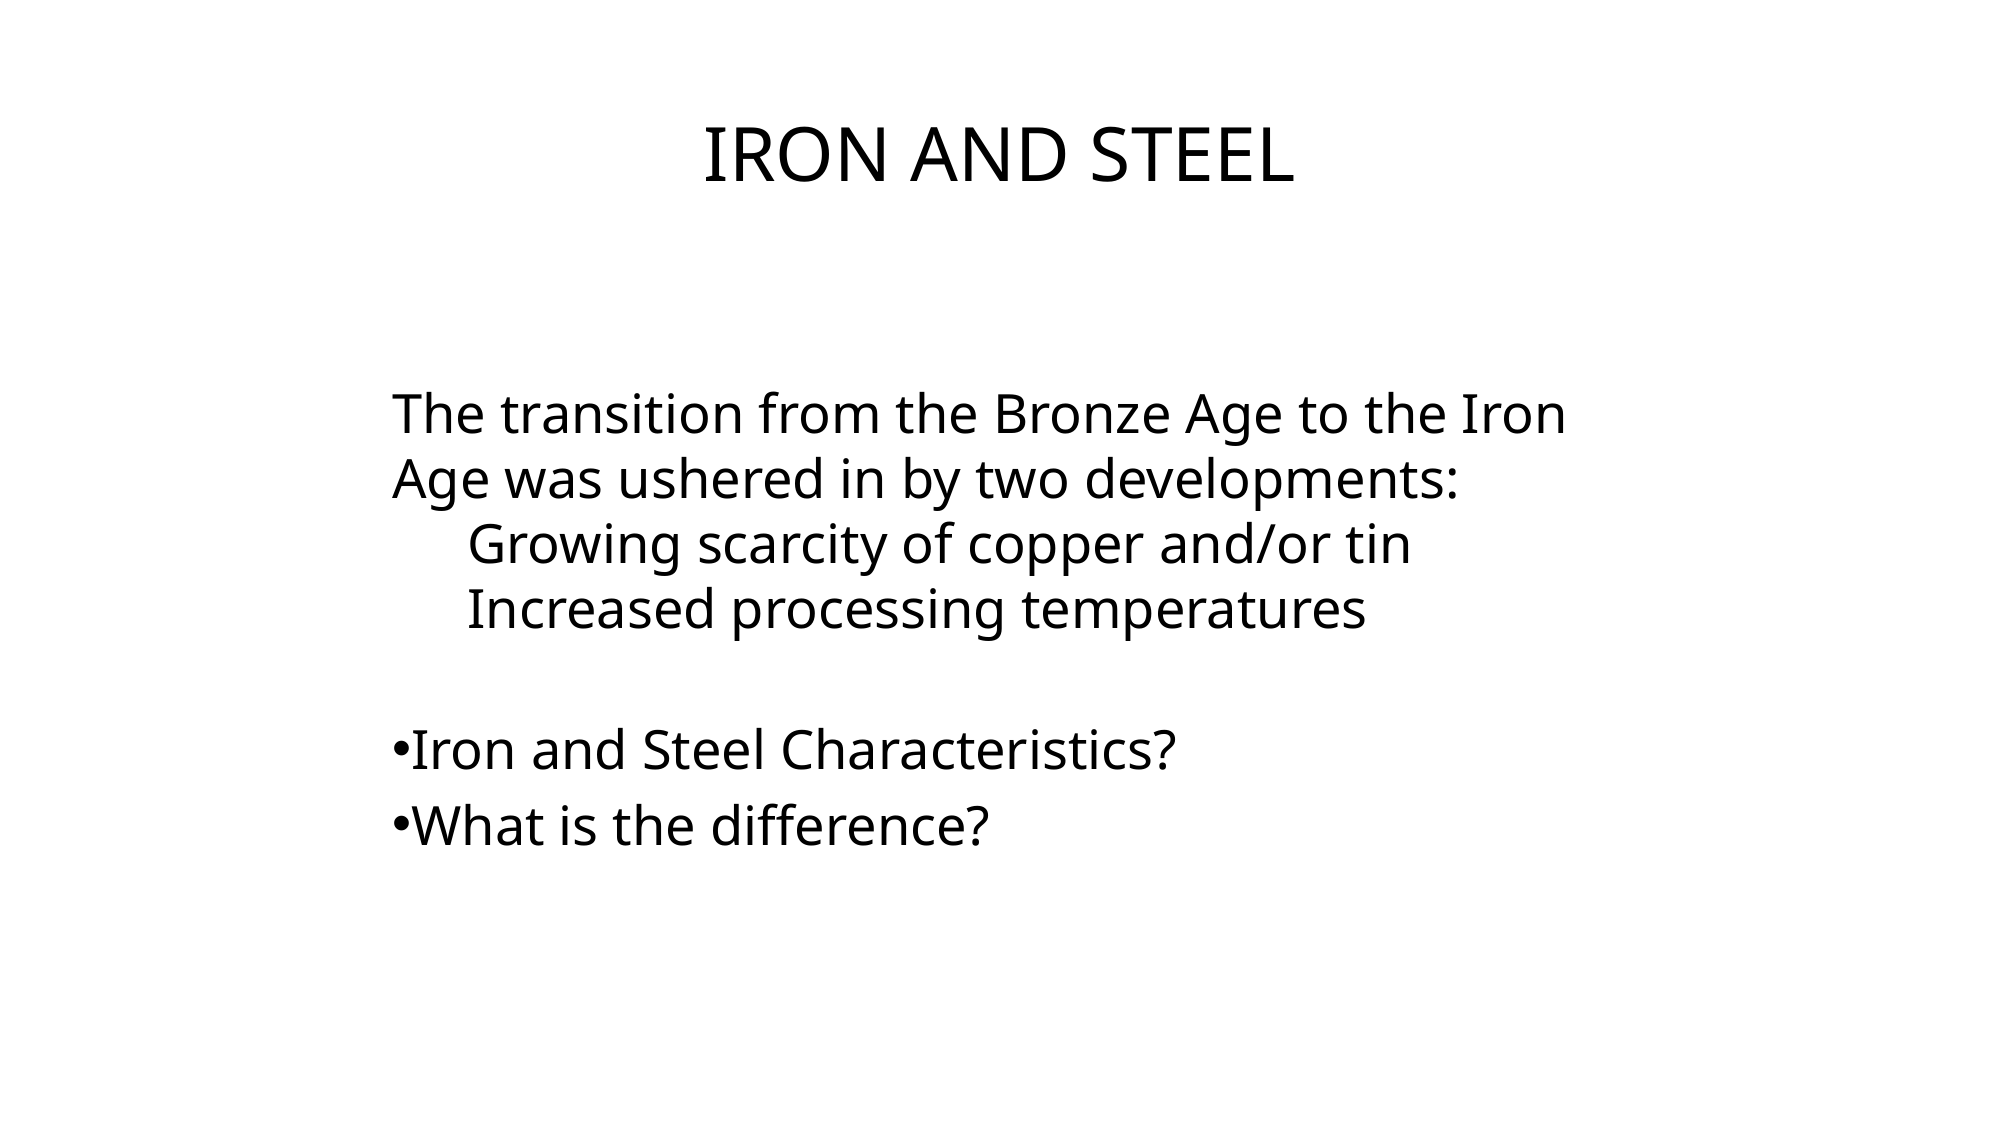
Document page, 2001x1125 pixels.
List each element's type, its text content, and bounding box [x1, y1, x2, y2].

subtitle The transition from the Bronze Age to the Iron Age was ushered in by two developments: Growing scarcity of copper and/or tin Increased processing temperatures Iron and Steel Characteristics? What is the difference? [377, 371, 1602, 895]
title Iron and Steel [362, 30, 1638, 272]
